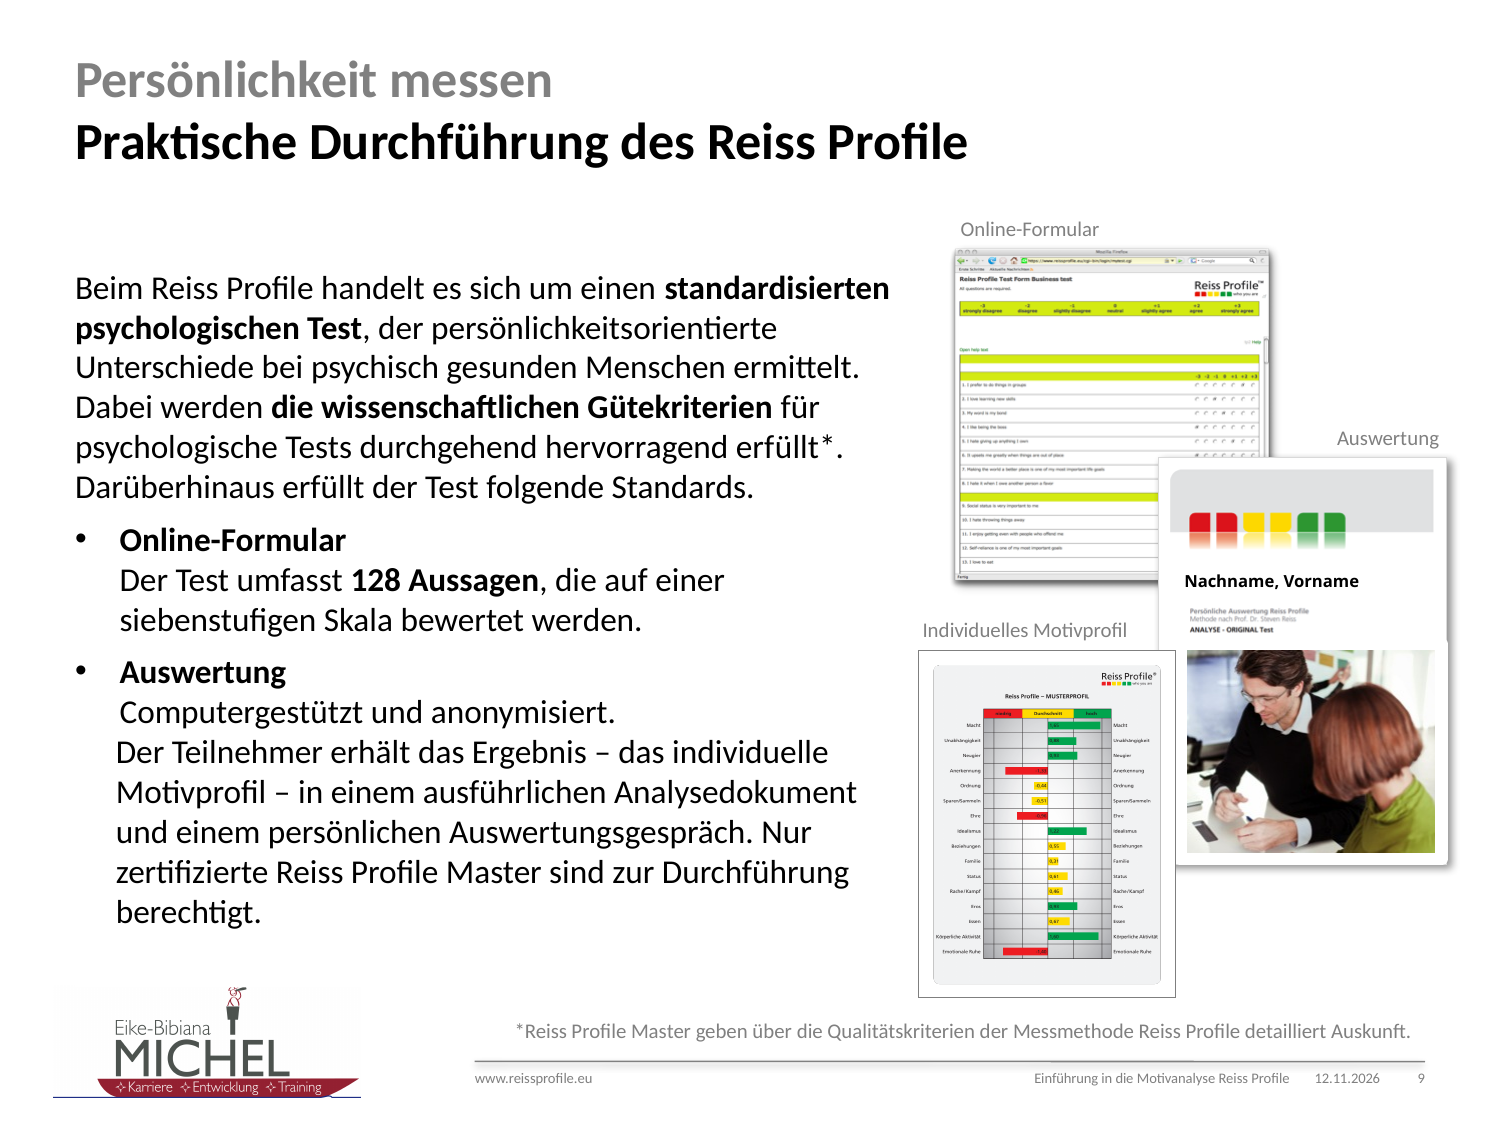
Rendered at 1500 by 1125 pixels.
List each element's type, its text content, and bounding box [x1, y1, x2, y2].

list Beim Reiss Profile handelt es sich um einen standardisierten psychologischen Test, der persönlichkeitsorientierte Unterschiede bei psychisch gesunden Menschen ermittelt. Dabei werden die wissenschaftlichen Gütekriterien für psychologische Tests durchgehend hervorragend erfüllt*. Darüberhinaus erfüllt der Test folgende Standards. Online-Formular Der Test umfasst 128 Aussagen, die auf einer siebenstufigen Skala bewertet werden. Auswertung Computergestützt und anonymisiert. Der Teilnehmer erhält das Ergebnis – das individuelle Motivprofil – in einem ausführlichen Analysedokument und einem persönlichen Auswertungsgespräch. Nur zertifizierte Reiss Profile Master sind zur Durchführung berechtigt. [75, 265, 917, 988]
text_box *Reiss Profile Master geben über die Qualitätskriterien der Messmethode Reiss Profile detailliert Auskunft. [499, 1010, 1427, 1051]
slide_number 9 [1388, 1068, 1425, 1096]
text_box Individuelles Motivprofil [907, 609, 1143, 650]
picture [917, 649, 1176, 998]
footer Einführung in die Motivanalyse Reiss Profile [617, 1068, 1294, 1096]
picture [947, 245, 1276, 590]
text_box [1158, 456, 1448, 865]
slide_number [1306, 1068, 1388, 1096]
picture [1186, 649, 1436, 853]
text_box Online-Formular [945, 208, 1115, 246]
title Persönlichkeit messen Praktische Durchführung des Reiss Profile [74, 44, 1426, 233]
text_box Auswertung [1322, 416, 1454, 457]
picture [53, 985, 361, 1098]
